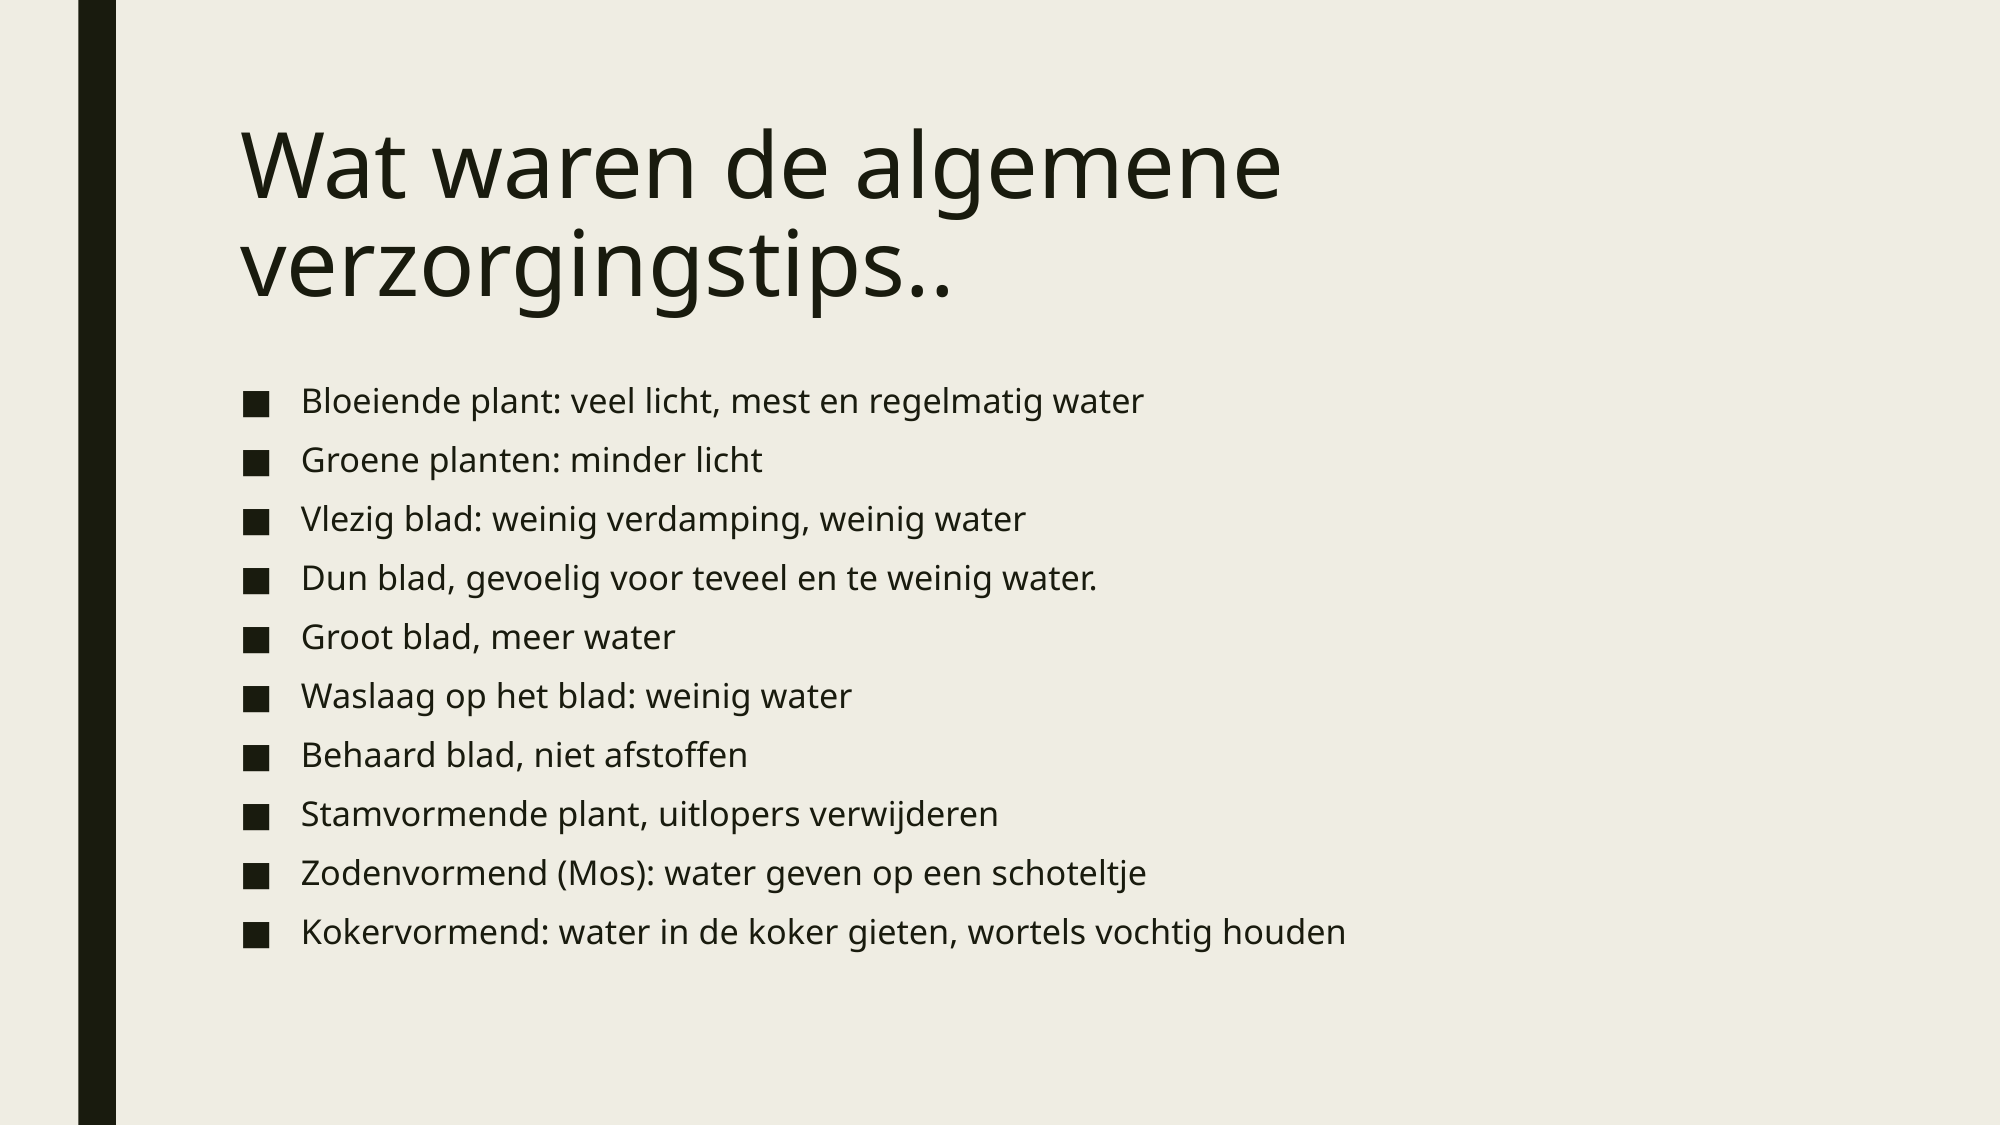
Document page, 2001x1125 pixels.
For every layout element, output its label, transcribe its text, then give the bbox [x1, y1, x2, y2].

list Bloeiende plant: veel licht, mest en regelmatig water Groene planten: minder licht Vlezig blad: weinig verdamping, weinig water Dun blad, gevoelig voor teveel en te weinig water. Groot blad, meer water Waslaag op het blad: weinig water Behaard blad, niet afstoffen Stamvormende plant, uitlopers verwijderen Zodenvormend (Mos): water geven op een schoteltje Kokervormend: water in de koker gieten, wortels vochtig houden [225, 375, 1800, 963]
title Wat waren de algemene verzorgingstips.. [225, 112, 1800, 357]
